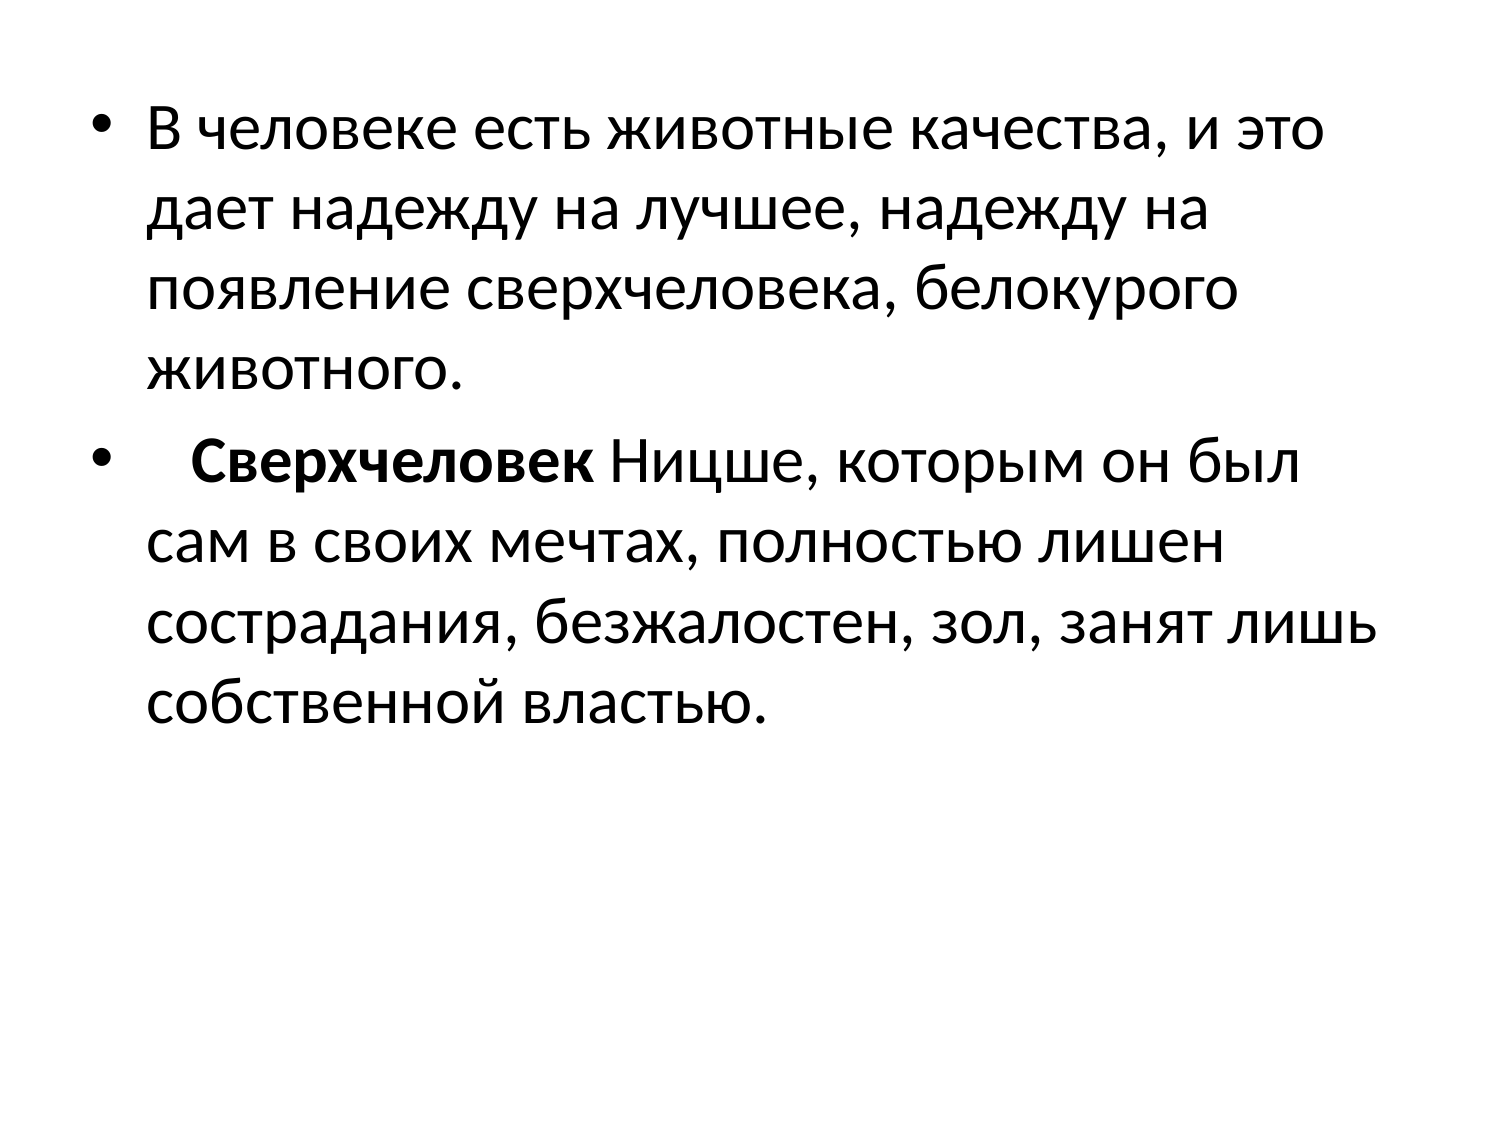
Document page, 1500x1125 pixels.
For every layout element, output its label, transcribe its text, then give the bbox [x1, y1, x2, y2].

list В человеке есть животные качества, и это дает надежду на лучшее, надежду на появление сверхчеловека, белокурого животного. Сверхчеловек Ницше, которым он был сам в своих мечтах, полностью лишен сострадания, безжалостен, зол, занят лишь собственной властью. [75, 75, 1425, 1088]
